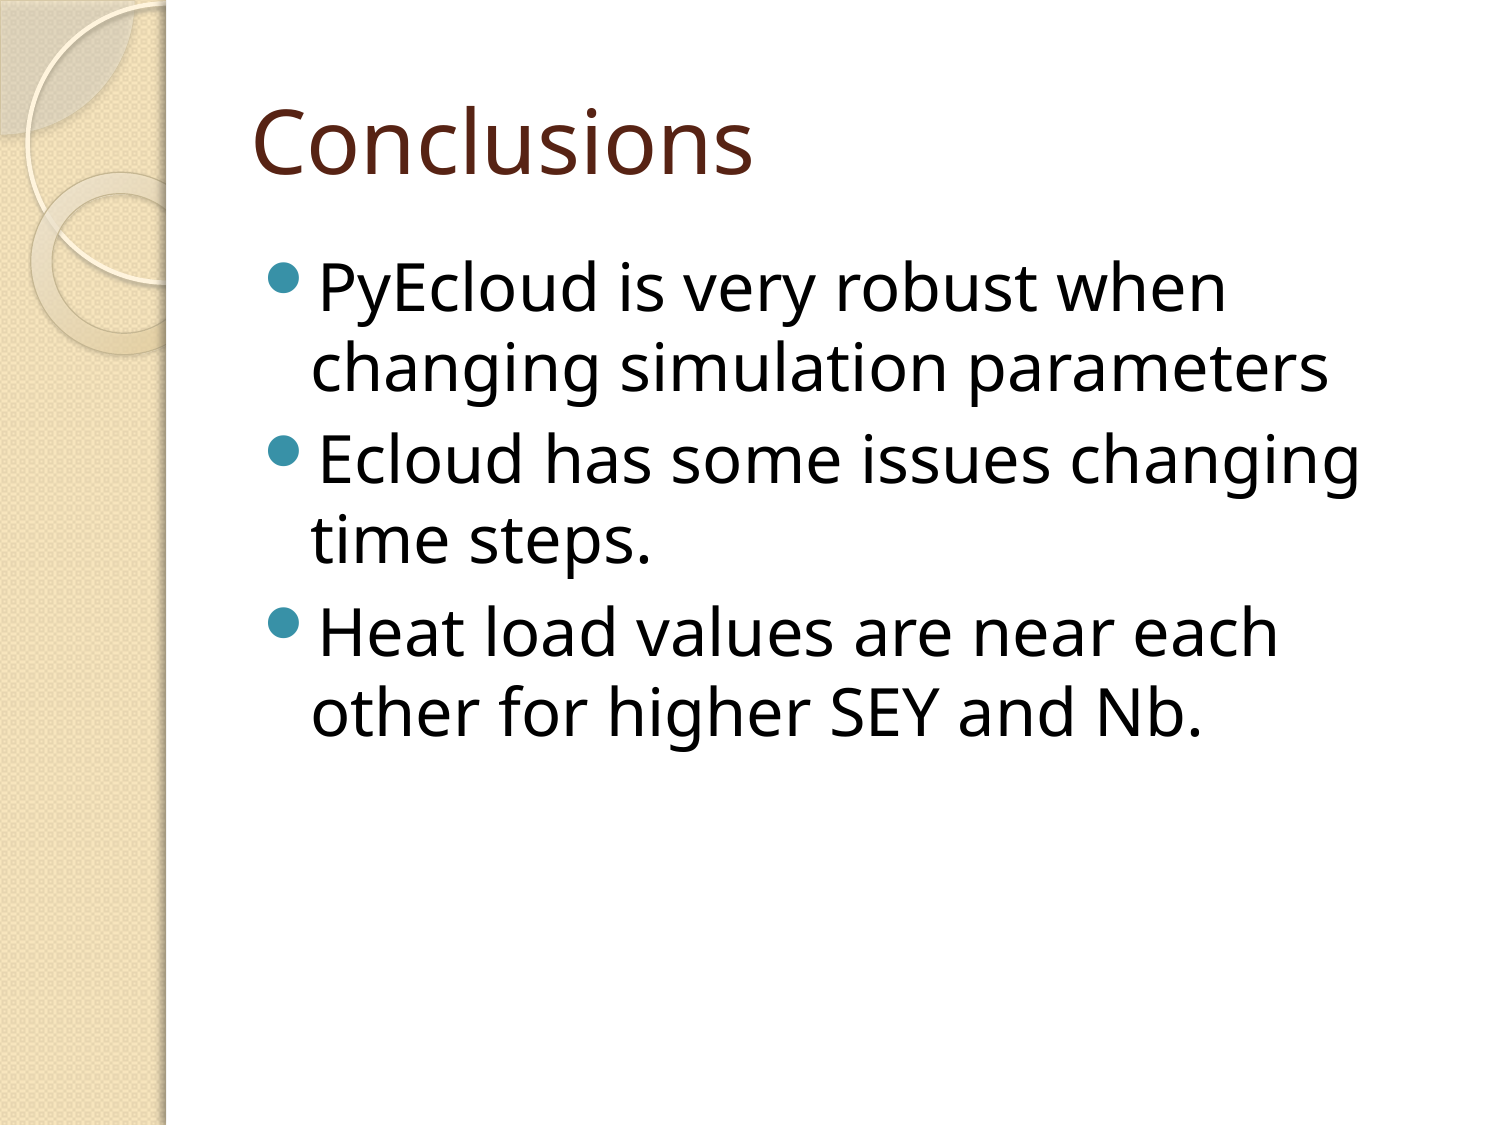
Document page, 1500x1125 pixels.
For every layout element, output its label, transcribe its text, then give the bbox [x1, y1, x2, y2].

list PyEcloud is very robust when changing simulation parameters Ecloud has some issues changing time steps. Heat load values are near each other for higher SEY and Nb. [235, 237, 1466, 1025]
title Conclusions [235, 45, 1466, 233]
